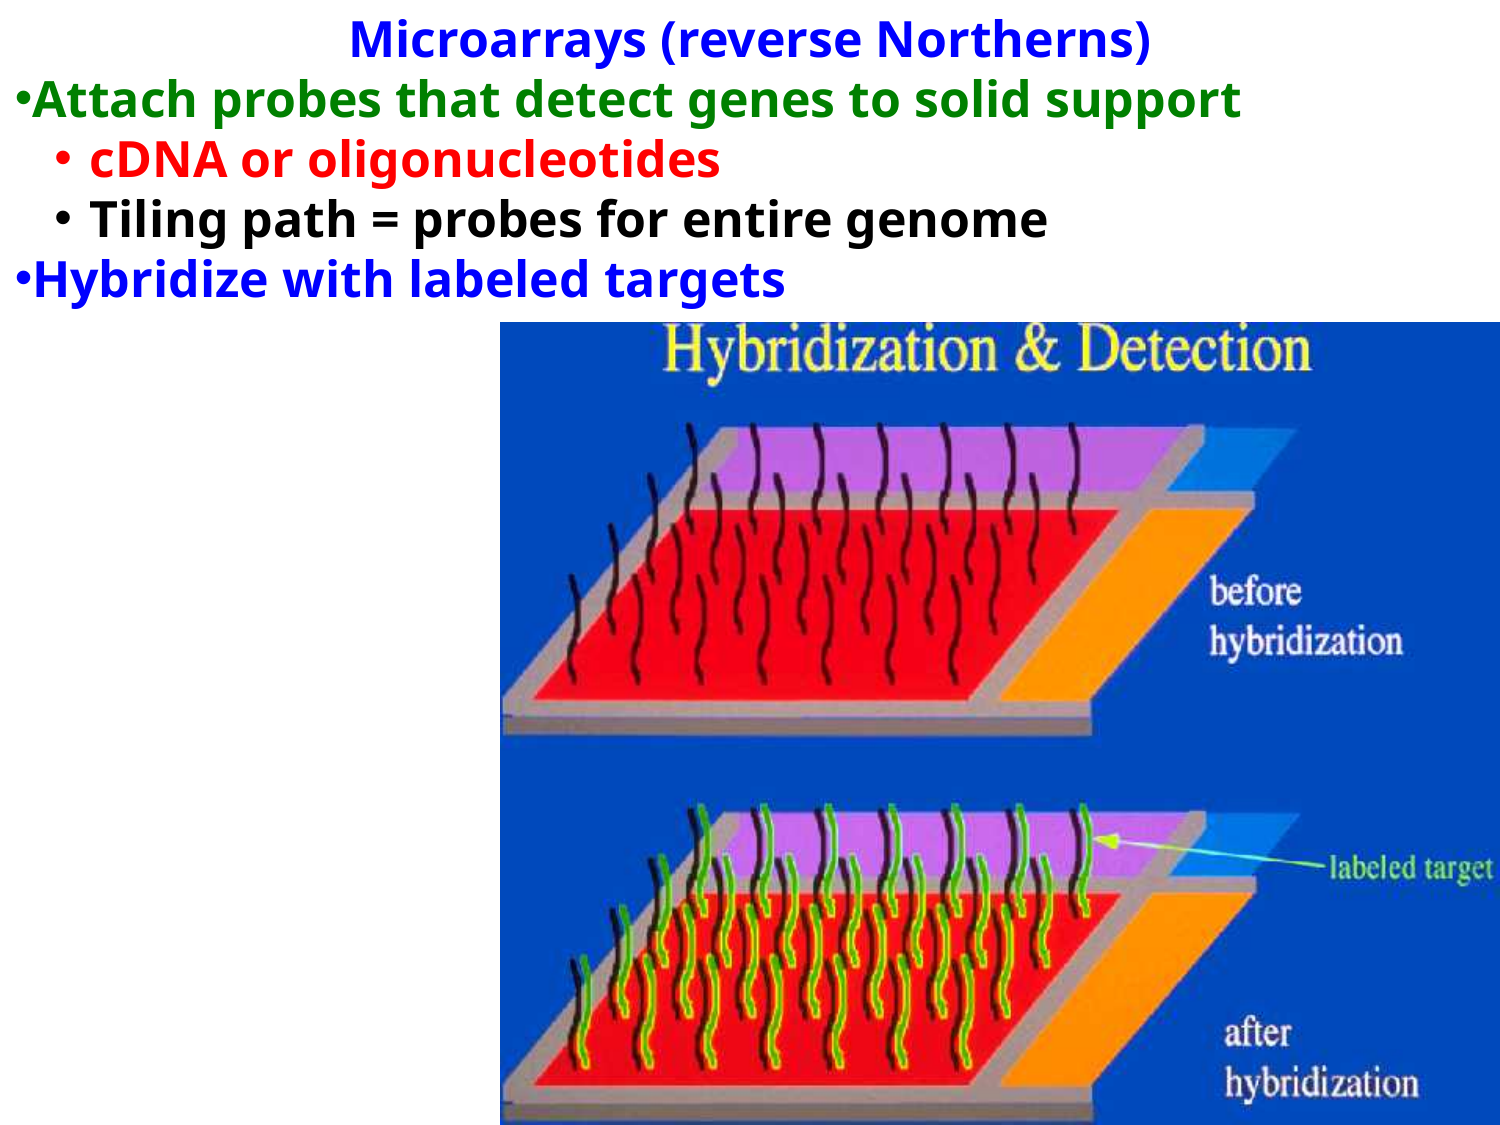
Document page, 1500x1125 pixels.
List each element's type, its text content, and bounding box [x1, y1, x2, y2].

text_box Microarrays (reverse Northerns) Attach probes that detect genes to solid support cDNA or oligonucleotides Tiling path = probes for entire genome Hybridize with labeled targets [0, 0, 1500, 484]
picture [499, 322, 1500, 1125]
